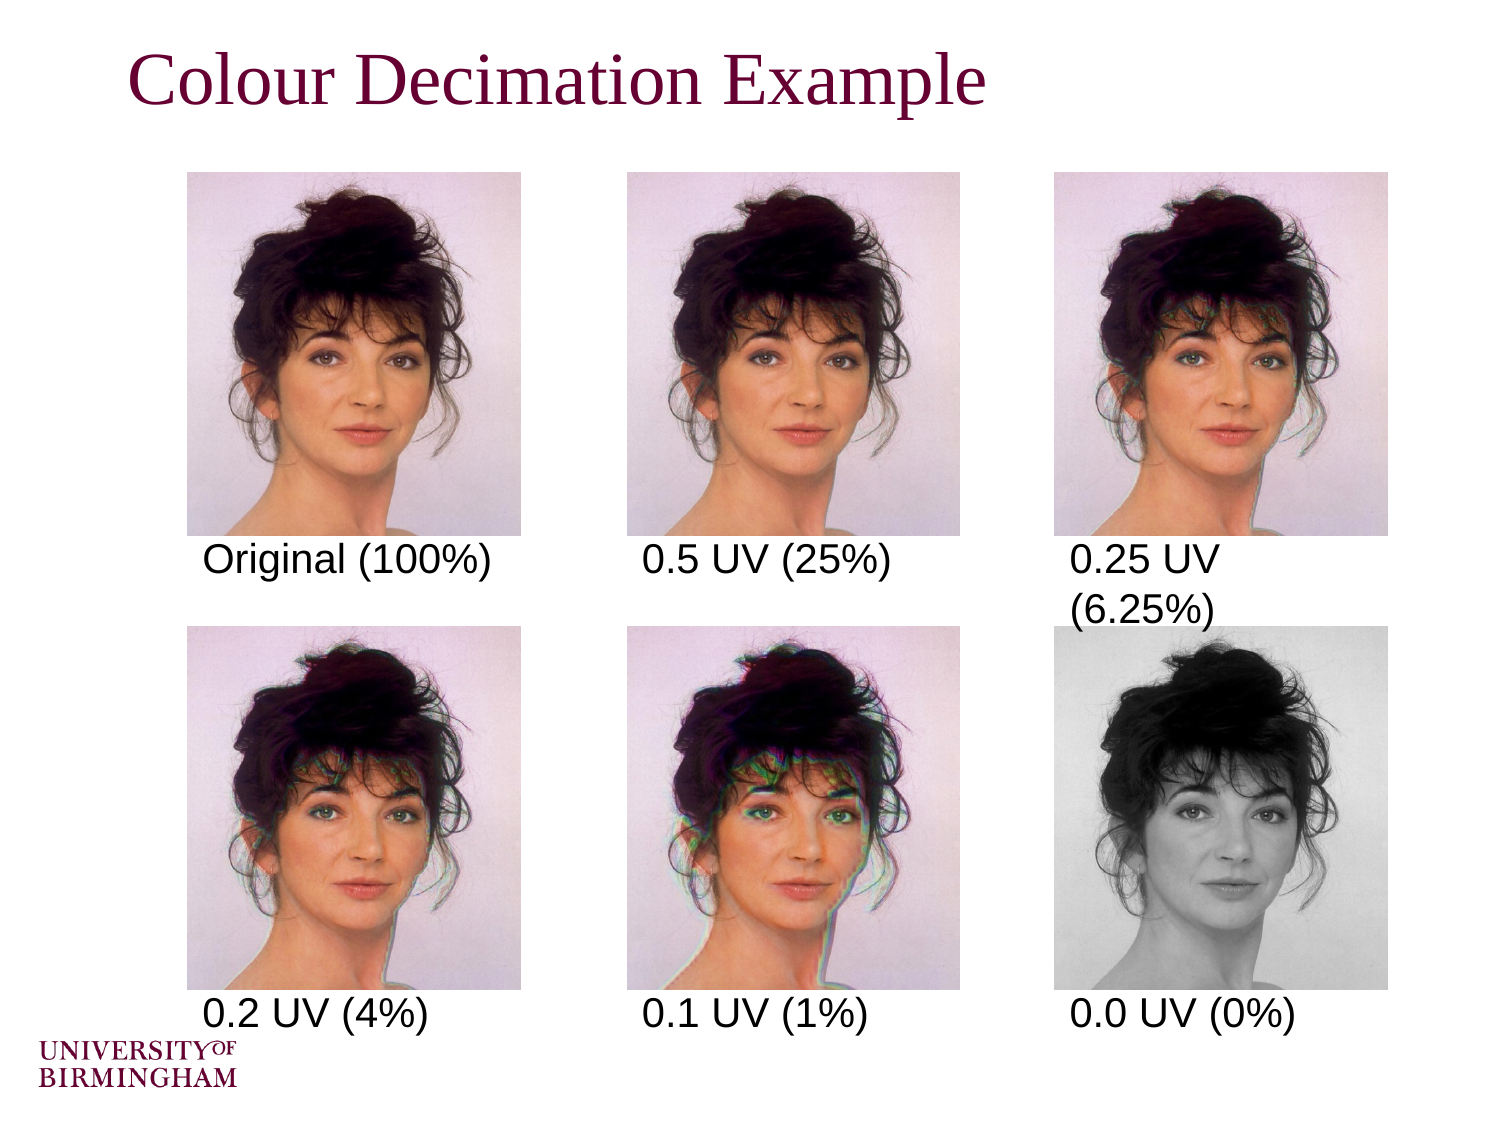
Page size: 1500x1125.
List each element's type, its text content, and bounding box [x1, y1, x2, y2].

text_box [187, 172, 1388, 1044]
title Colour Decimation Example [112, 0, 1388, 151]
picture [0, 1002, 275, 1125]
